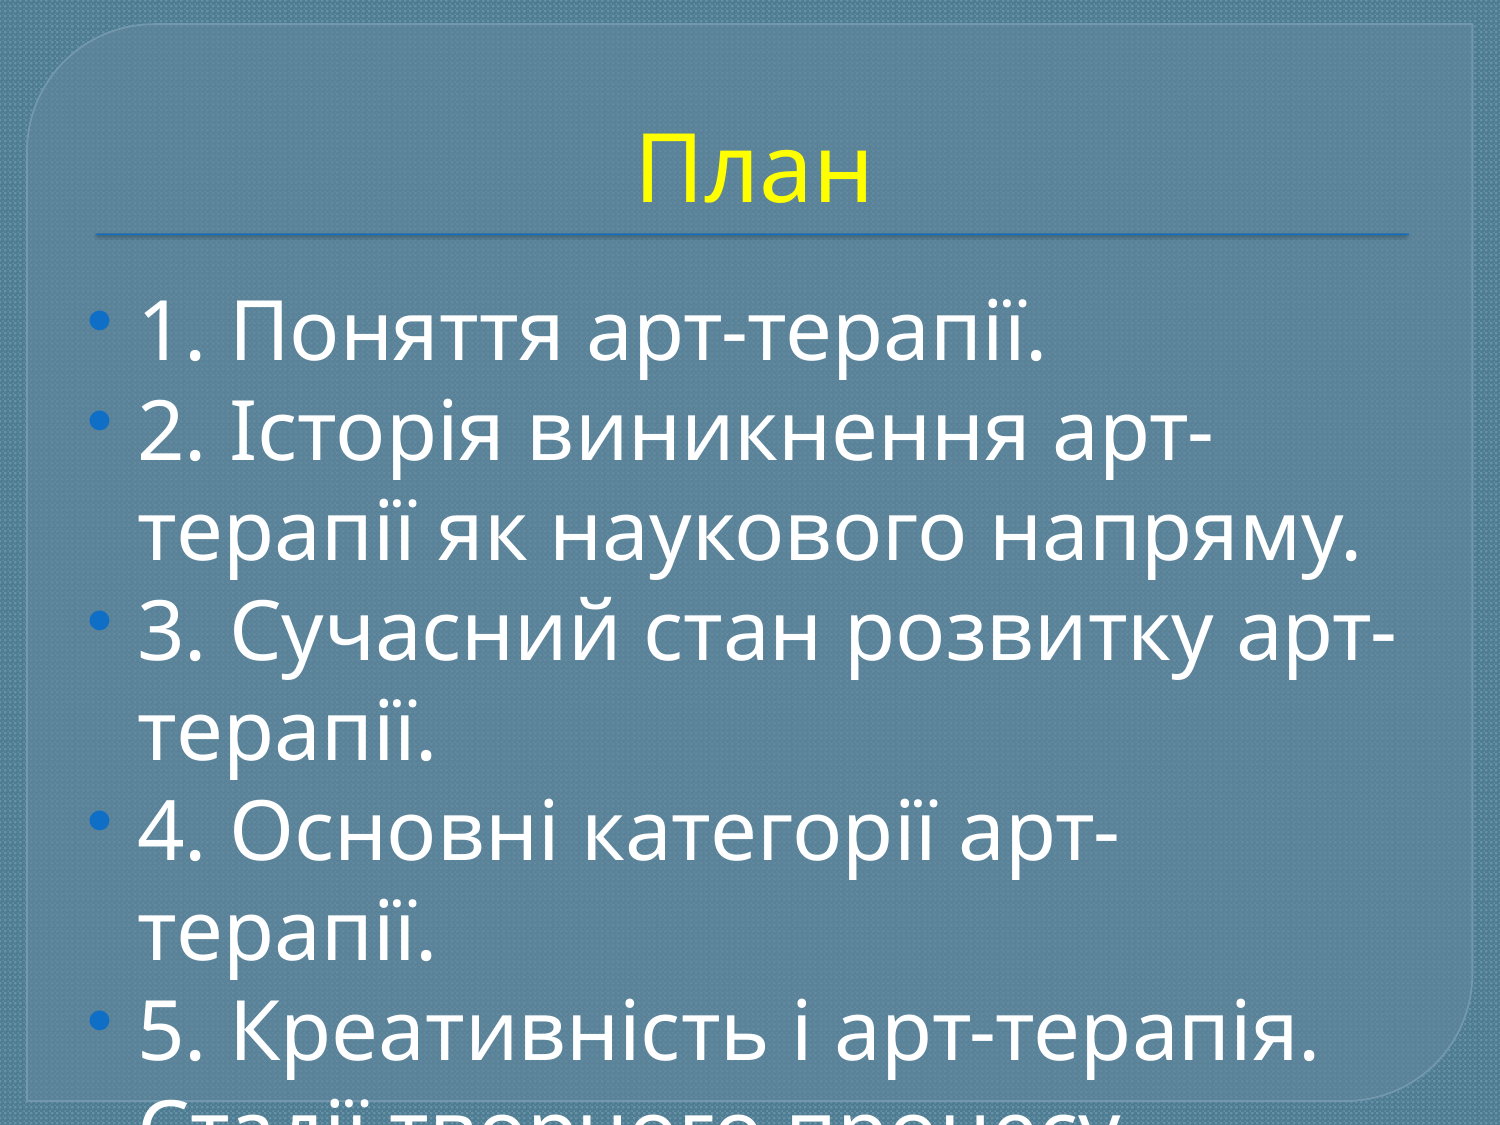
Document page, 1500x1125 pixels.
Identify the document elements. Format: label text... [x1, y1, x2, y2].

title План [75, 41, 1425, 230]
list 1. Поняття арт-терапії. 2. Історія виникнення арт-терапії як наукового напряму. 3. Сучасний стан розвитку арт-терапії. 4. Основні категорії арт-терапії. 5. Креативність і арт-терапія. Стадії творчого процесу [75, 270, 1425, 1013]
